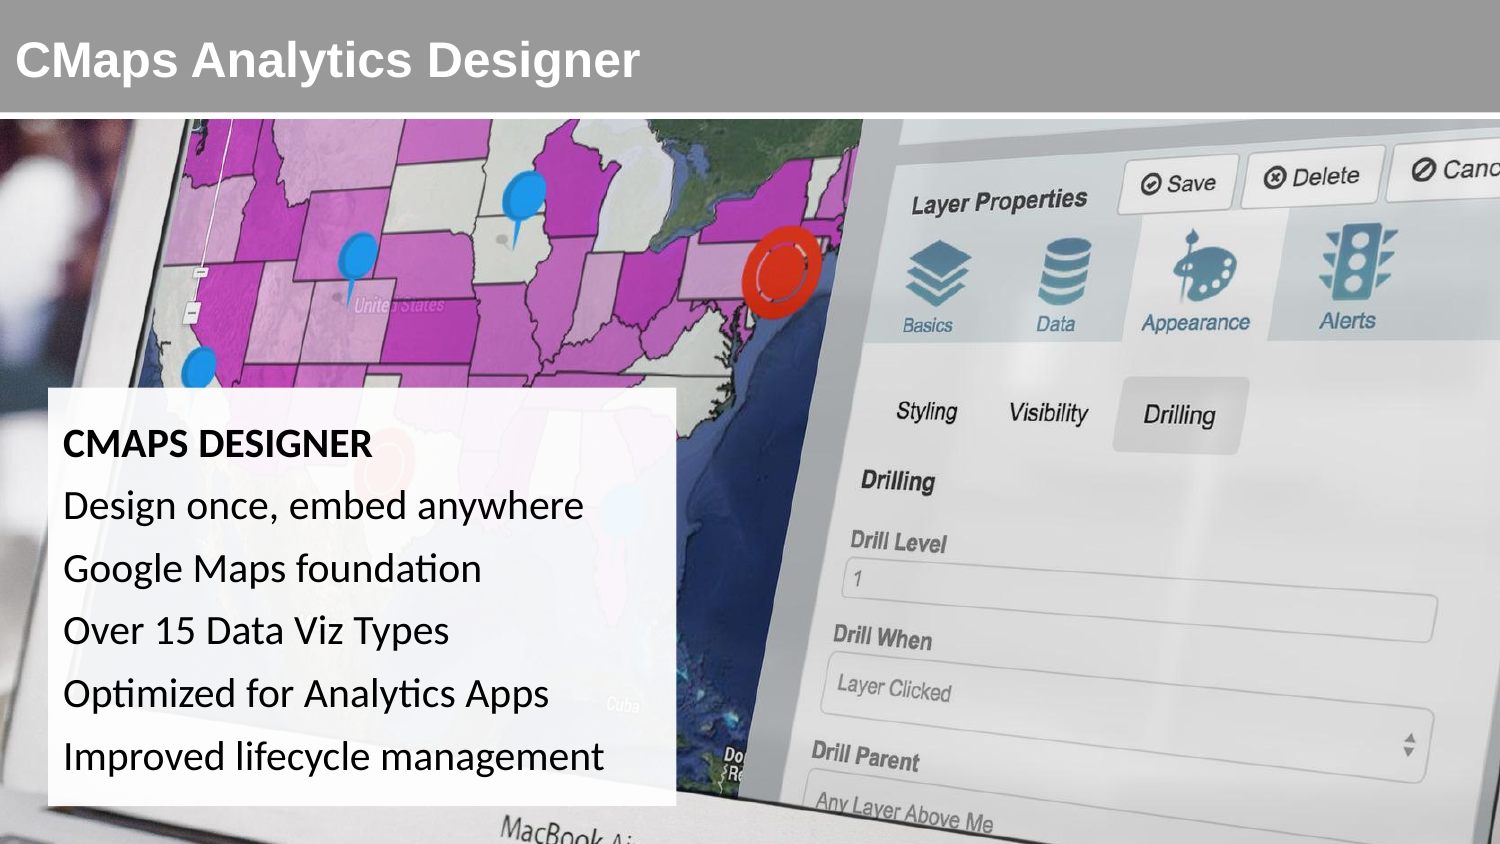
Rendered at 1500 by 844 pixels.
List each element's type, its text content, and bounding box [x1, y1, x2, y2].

picture [0, 118, 1500, 844]
title CMaps Analytics Designer [0, 0, 1350, 103]
